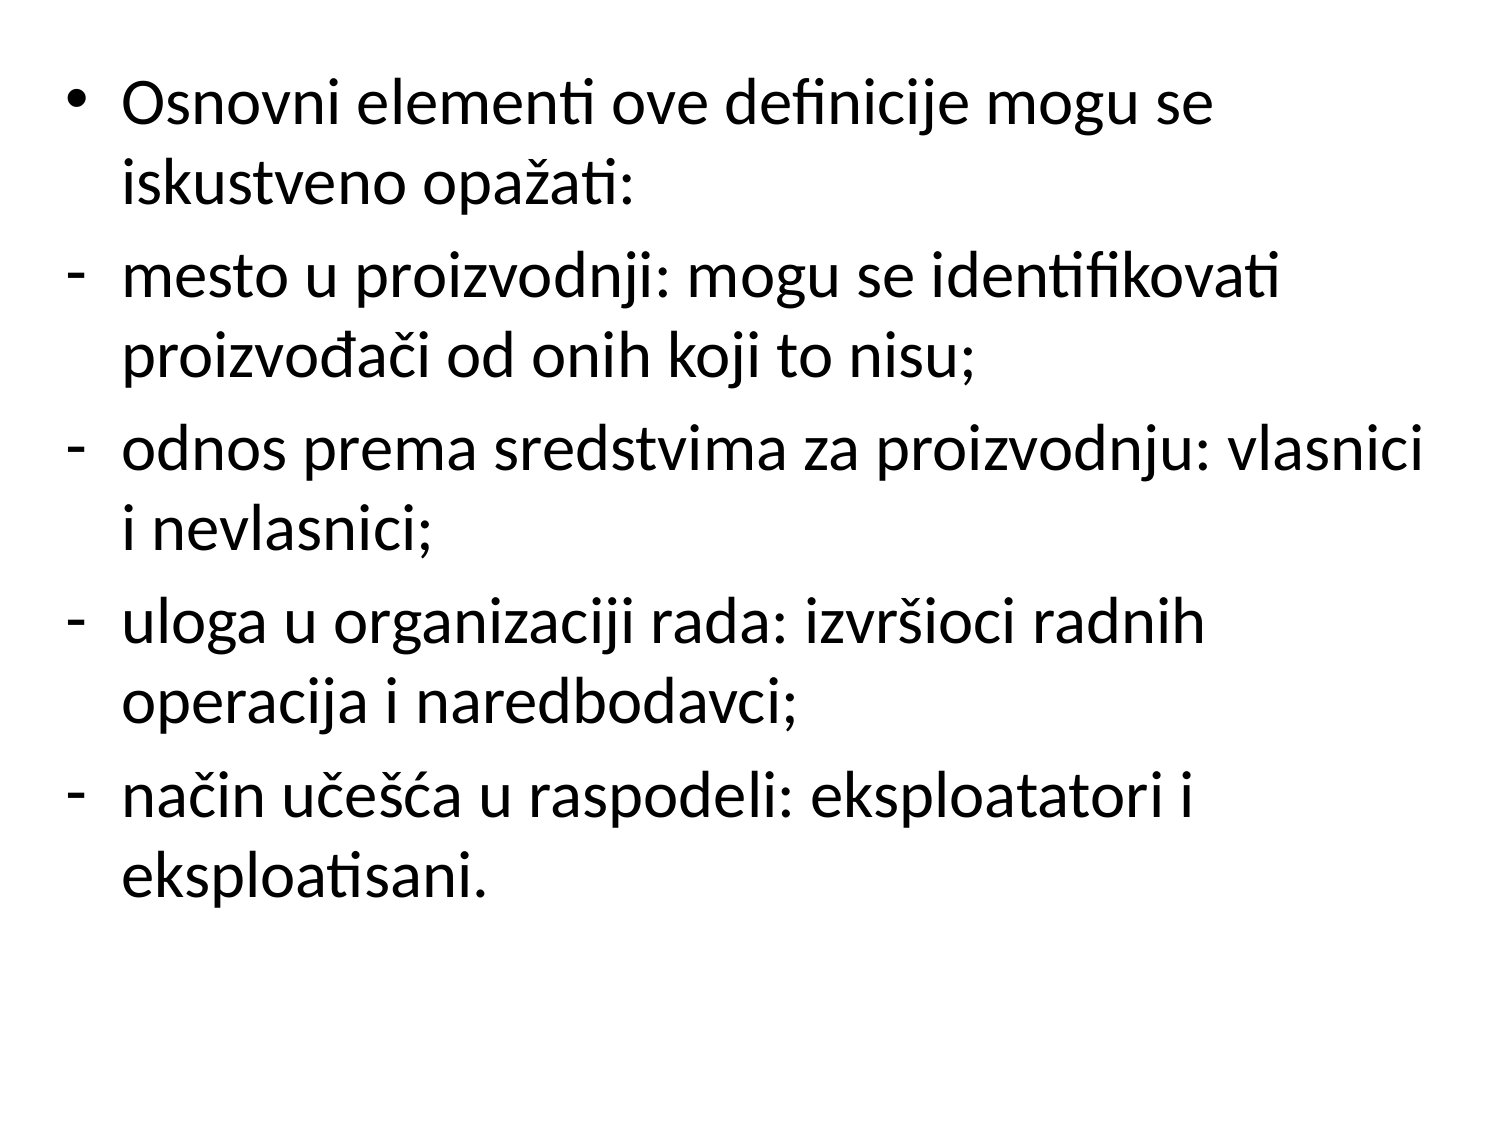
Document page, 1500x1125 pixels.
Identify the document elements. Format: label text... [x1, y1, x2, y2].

list Osnovni elementi ove definicije mogu se iskustveno opažati: mesto u proizvodnji: mogu se identifikovati proizvođači od onih koji to nisu; odnos prema sredstvima za proizvodnju: vlasnici i nevlasnici; uloga u organizaciji rada: izvršioci radnih operacija i naredbodavci; način učešća u raspodeli: eksploatatori i eksploatisani. [50, 50, 1450, 1075]
